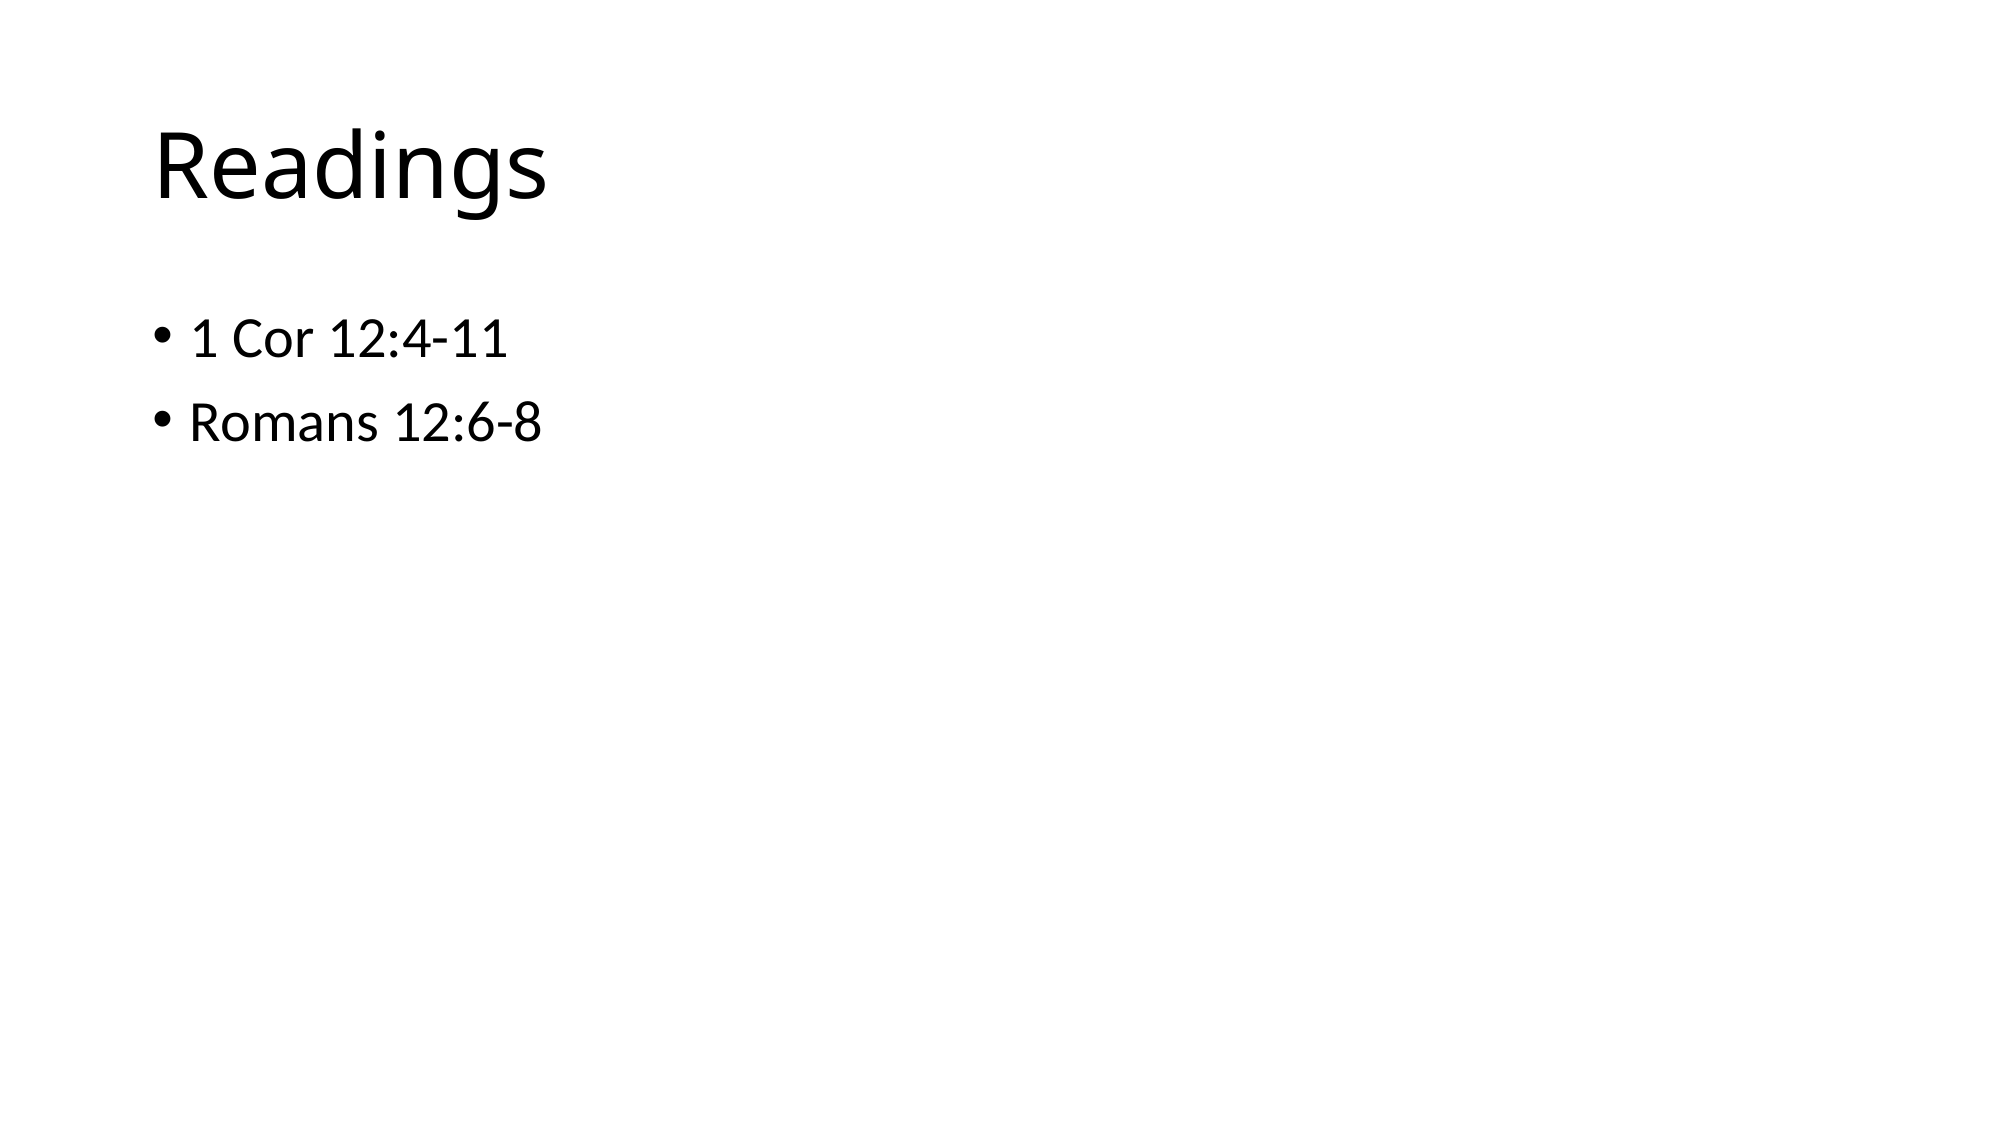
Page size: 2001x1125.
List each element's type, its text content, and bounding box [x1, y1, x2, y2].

title Readings [137, 59, 1863, 278]
list 1 Cor 12:4-11 Romans 12:6-8 [137, 299, 1863, 1014]
